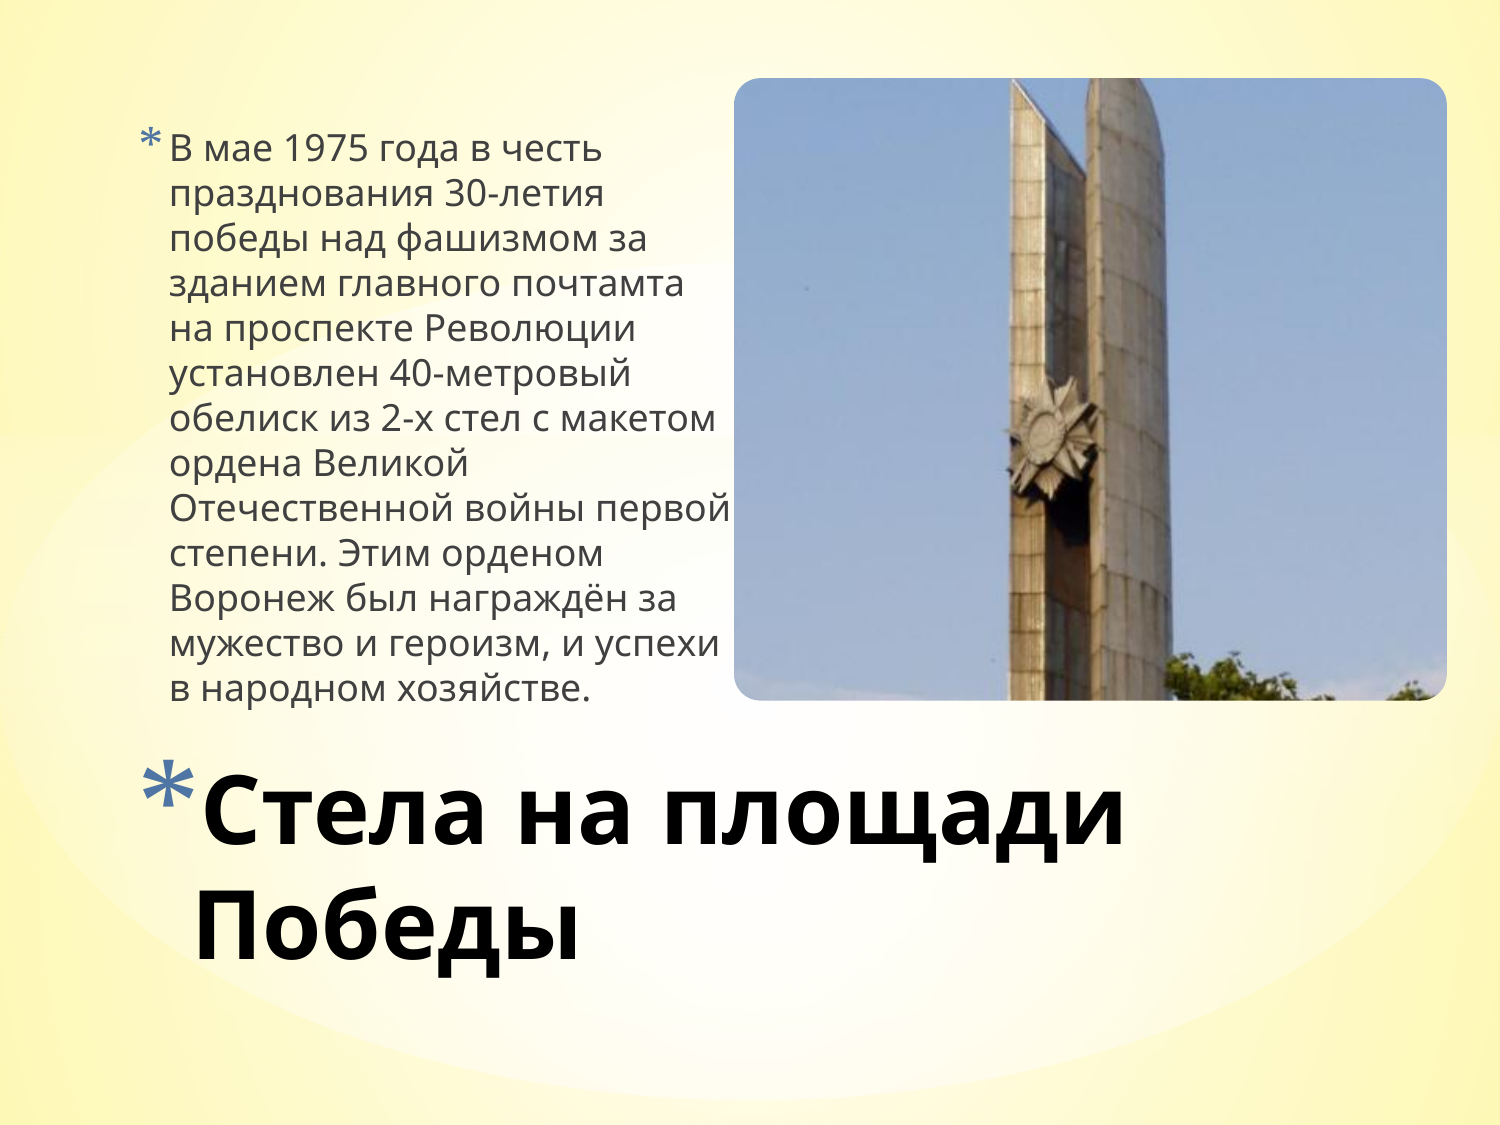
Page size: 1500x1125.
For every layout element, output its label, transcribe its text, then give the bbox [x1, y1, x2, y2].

title Стела на площади Победы [123, 798, 1172, 987]
picture [733, 77, 1448, 701]
list В мае 1975 года в честь празднования 30-летия победы над фашизмом за зданием главного почтамта на проспекте Революции установлен 40-метровый обелиск из 2-х стел с макетом ордена Великой Отечественной войны первой степени. Этим орденом Воронеж был награждён за мужество и героизм, и успехи в народном хозяйстве. [123, 113, 750, 716]
